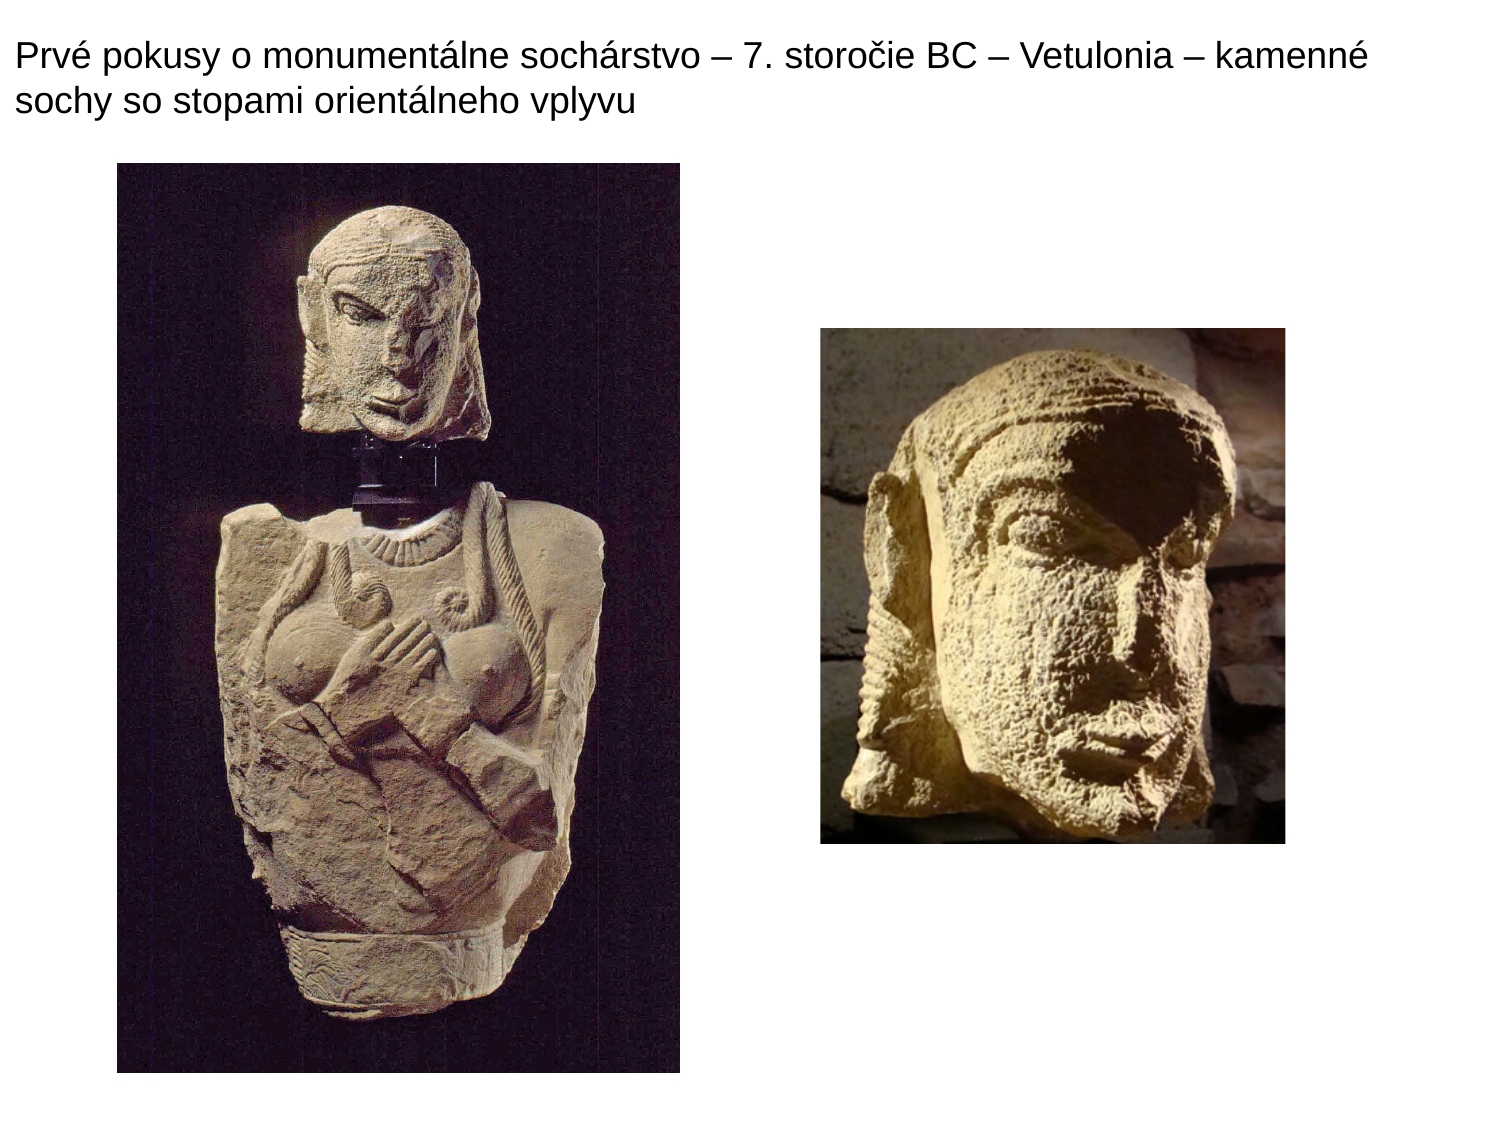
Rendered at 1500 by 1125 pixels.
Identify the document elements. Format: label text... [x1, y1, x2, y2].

text_box Prvé pokusy o monumentálne sochárstvo – 7. storočie BC – Vetulonia – kamenné sochy so stopami orientálneho vplyvu [0, 23, 1477, 129]
picture [116, 163, 680, 1073]
picture [820, 327, 1286, 844]
